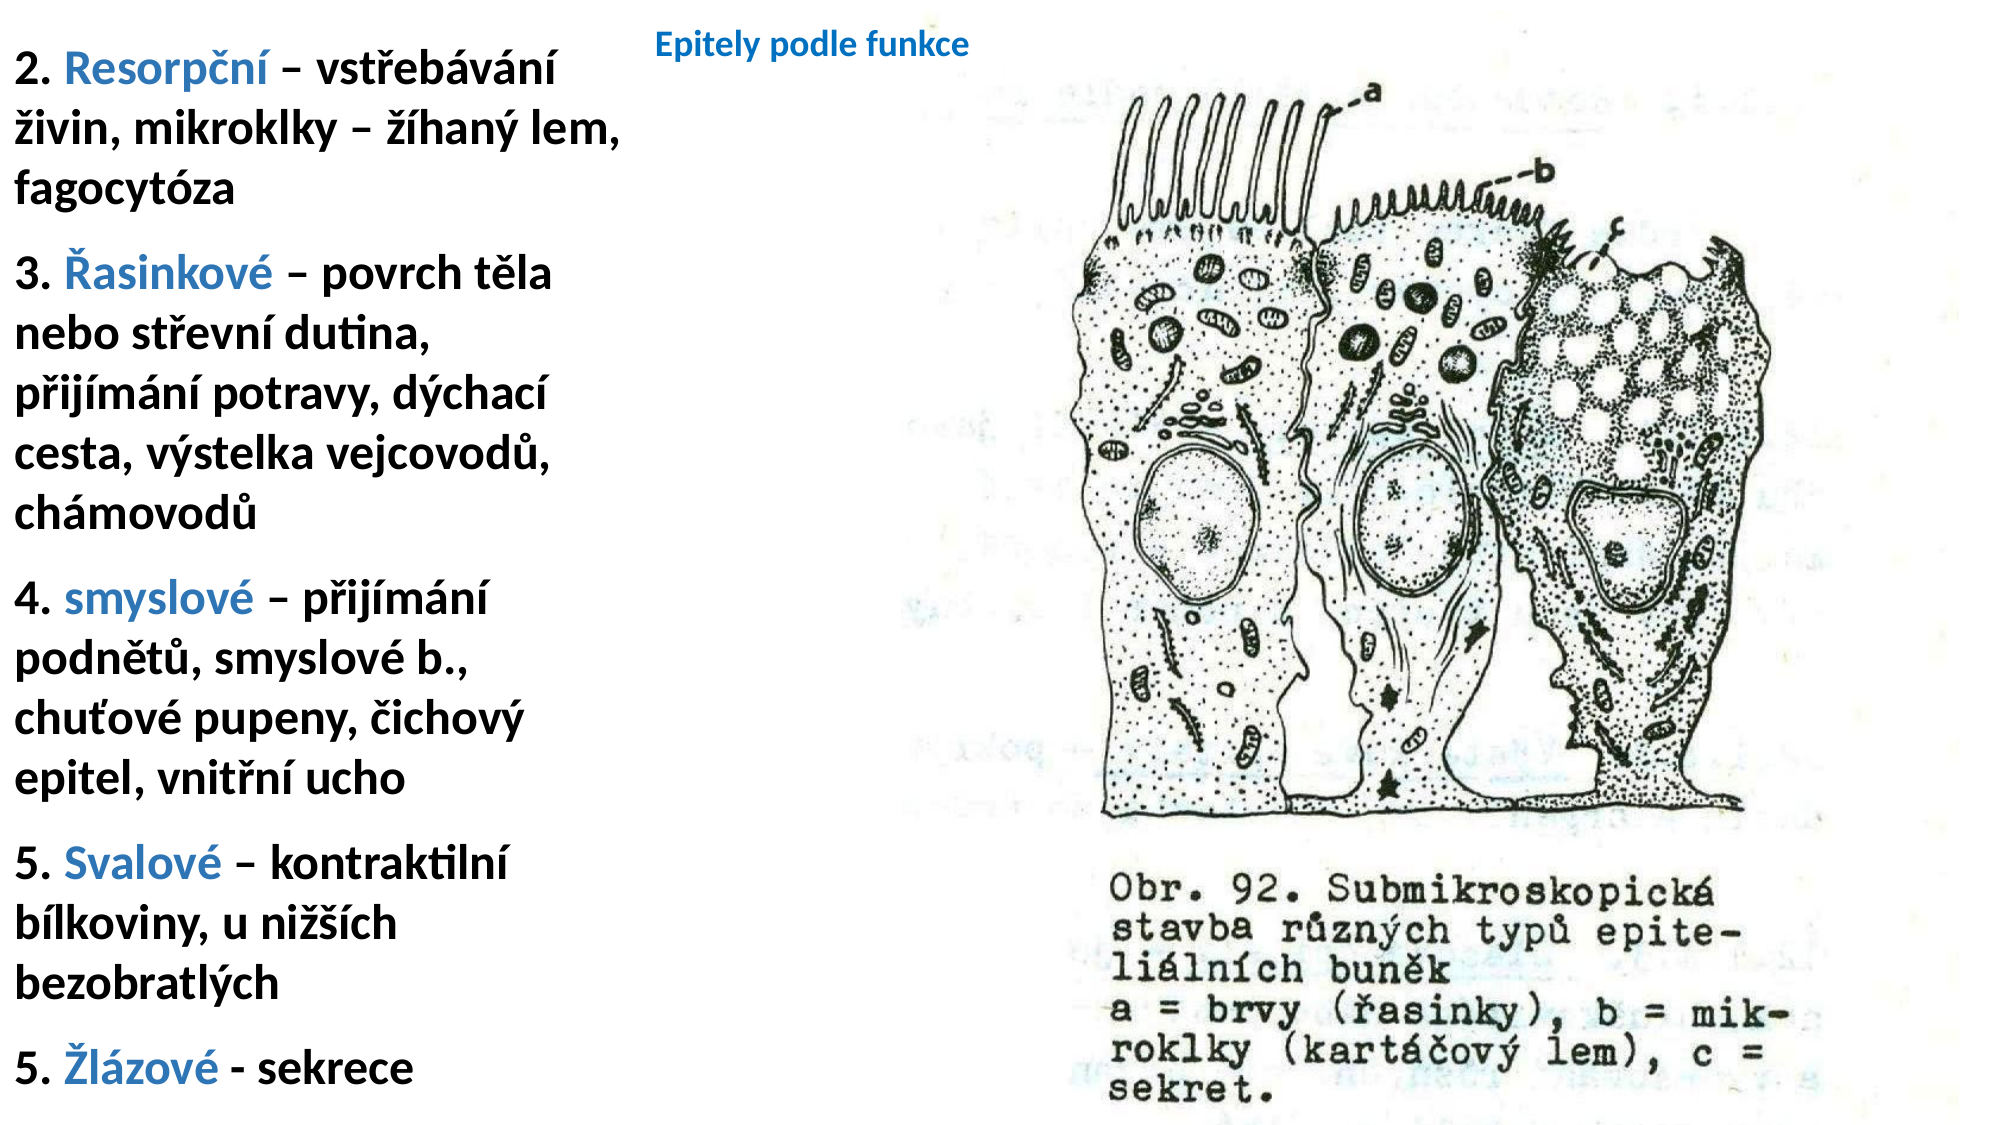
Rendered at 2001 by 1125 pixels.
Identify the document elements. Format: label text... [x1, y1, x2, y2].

text_box 2. Resorpční – vstřebávání živin, mikroklky – žíhaný lem, fagocytóza 3. Řasinkové – povrch těla nebo střevní dutina, přijímání potravy, dýchací cesta, výstelka vejcovodů, chámovodů 4. smyslové – přijímání podnětů, smyslové b., chuťové pupeny, čichový epitel, vnitřní ucho 5. Svalové – kontraktilní bílkoviny, u nižších bezobratlých 5. Žlázové - sekrece [0, 27, 639, 1102]
picture [901, 11, 1959, 1125]
text_box Epitely podle funkce [640, 11, 901, 72]
